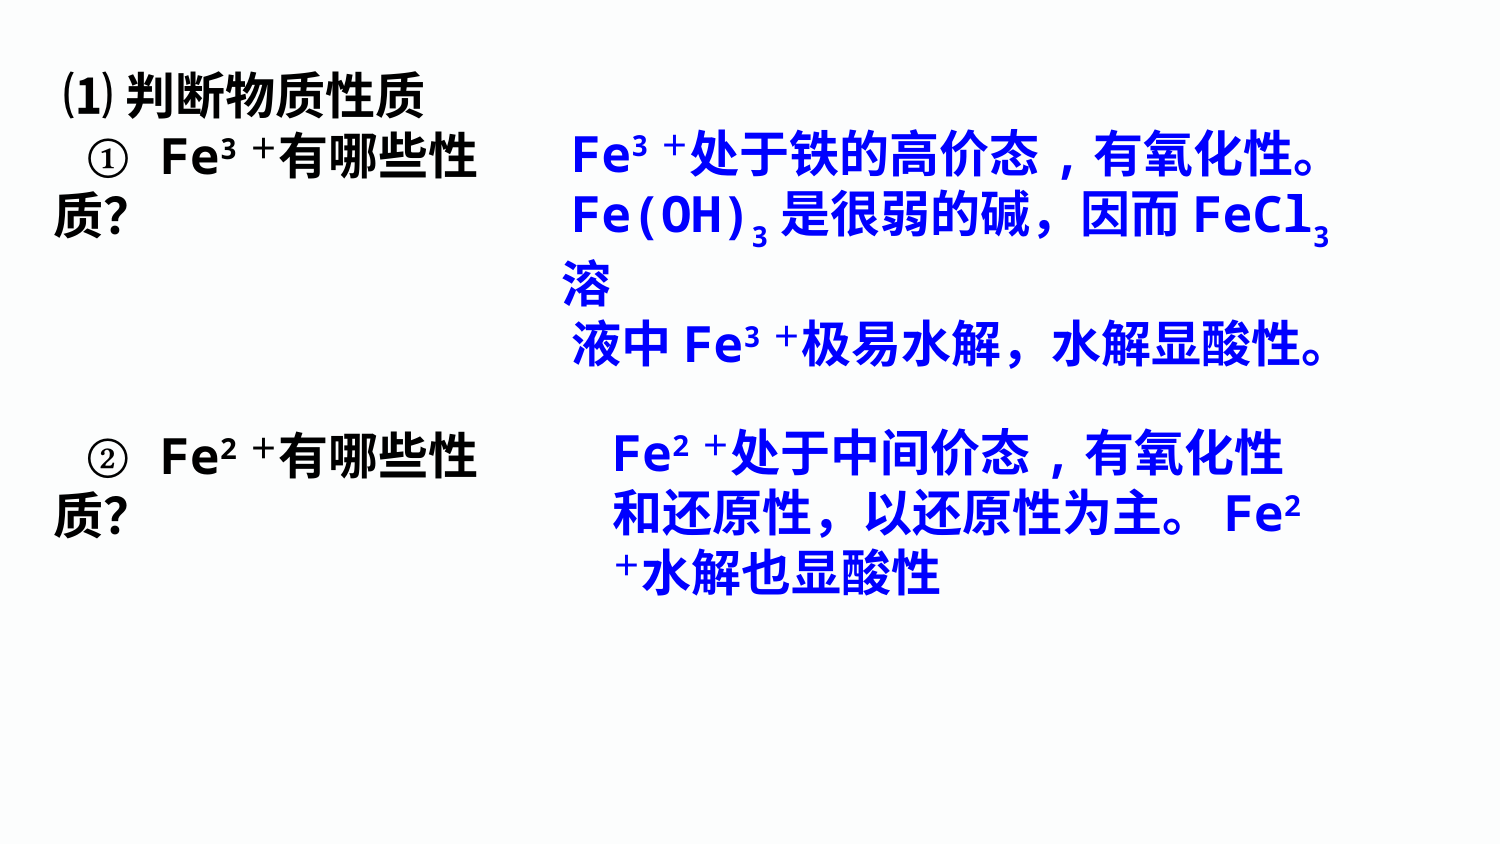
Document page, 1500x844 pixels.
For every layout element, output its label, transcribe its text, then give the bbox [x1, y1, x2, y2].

text_box Fe2＋处于中间价态,有氧化性和还原性，以还原性为主。Fe2＋水解也显酸性 [597, 413, 1348, 609]
text_box Fe3＋处于铁的高价态,有氧化性。 Fe(OH)3是很弱的碱，因而FeCl3溶 液中Fe3＋极易水解，水解显酸性。 [561, 144, 1398, 351]
text_box ⑴判断物质性质 ① Fe3＋有哪些性质？ ② Fe2＋有哪些性质？ [38, 117, 561, 493]
